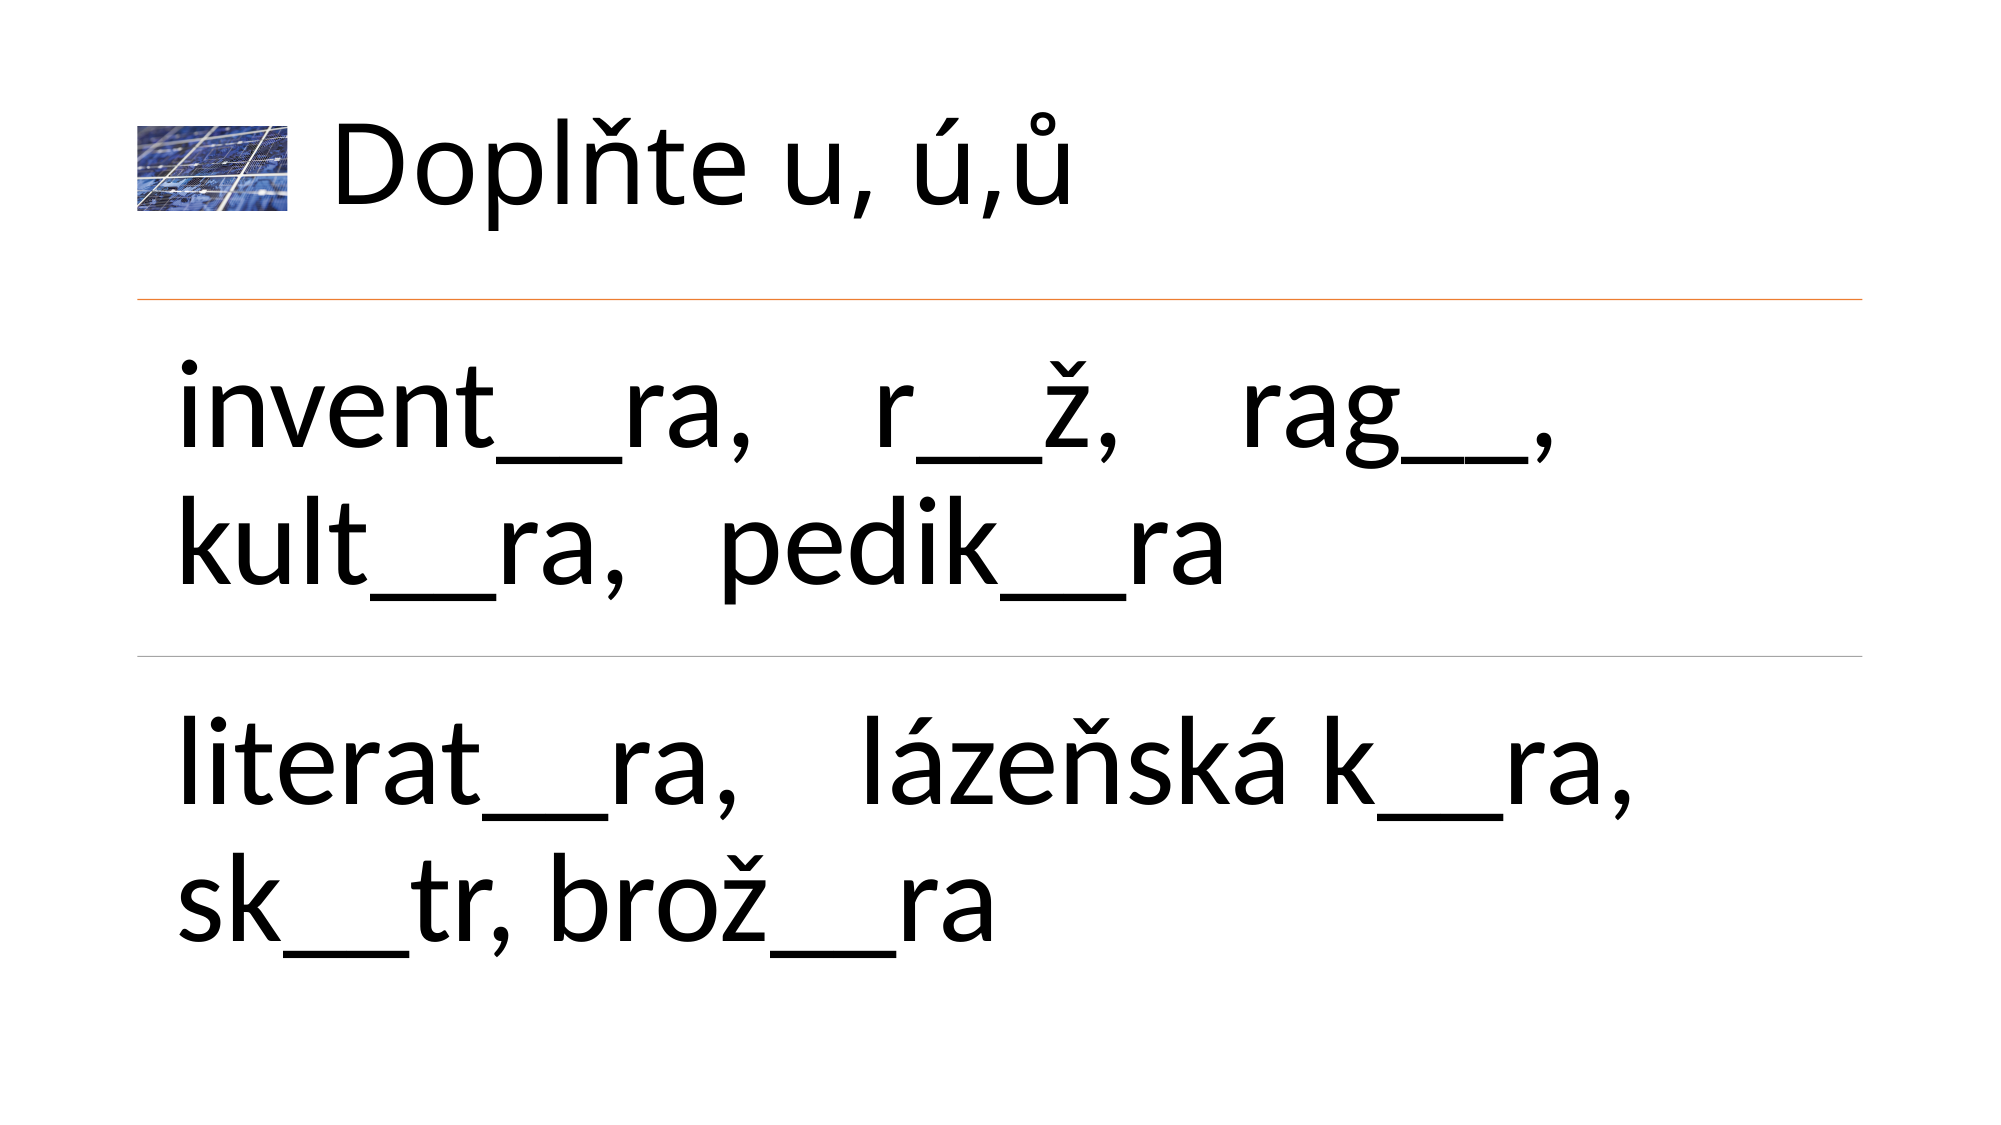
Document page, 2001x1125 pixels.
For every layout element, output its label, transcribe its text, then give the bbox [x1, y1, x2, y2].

title Doplňte u, ú,ů [313, 59, 1863, 278]
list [137, 299, 1863, 1014]
picture [137, 126, 288, 211]
